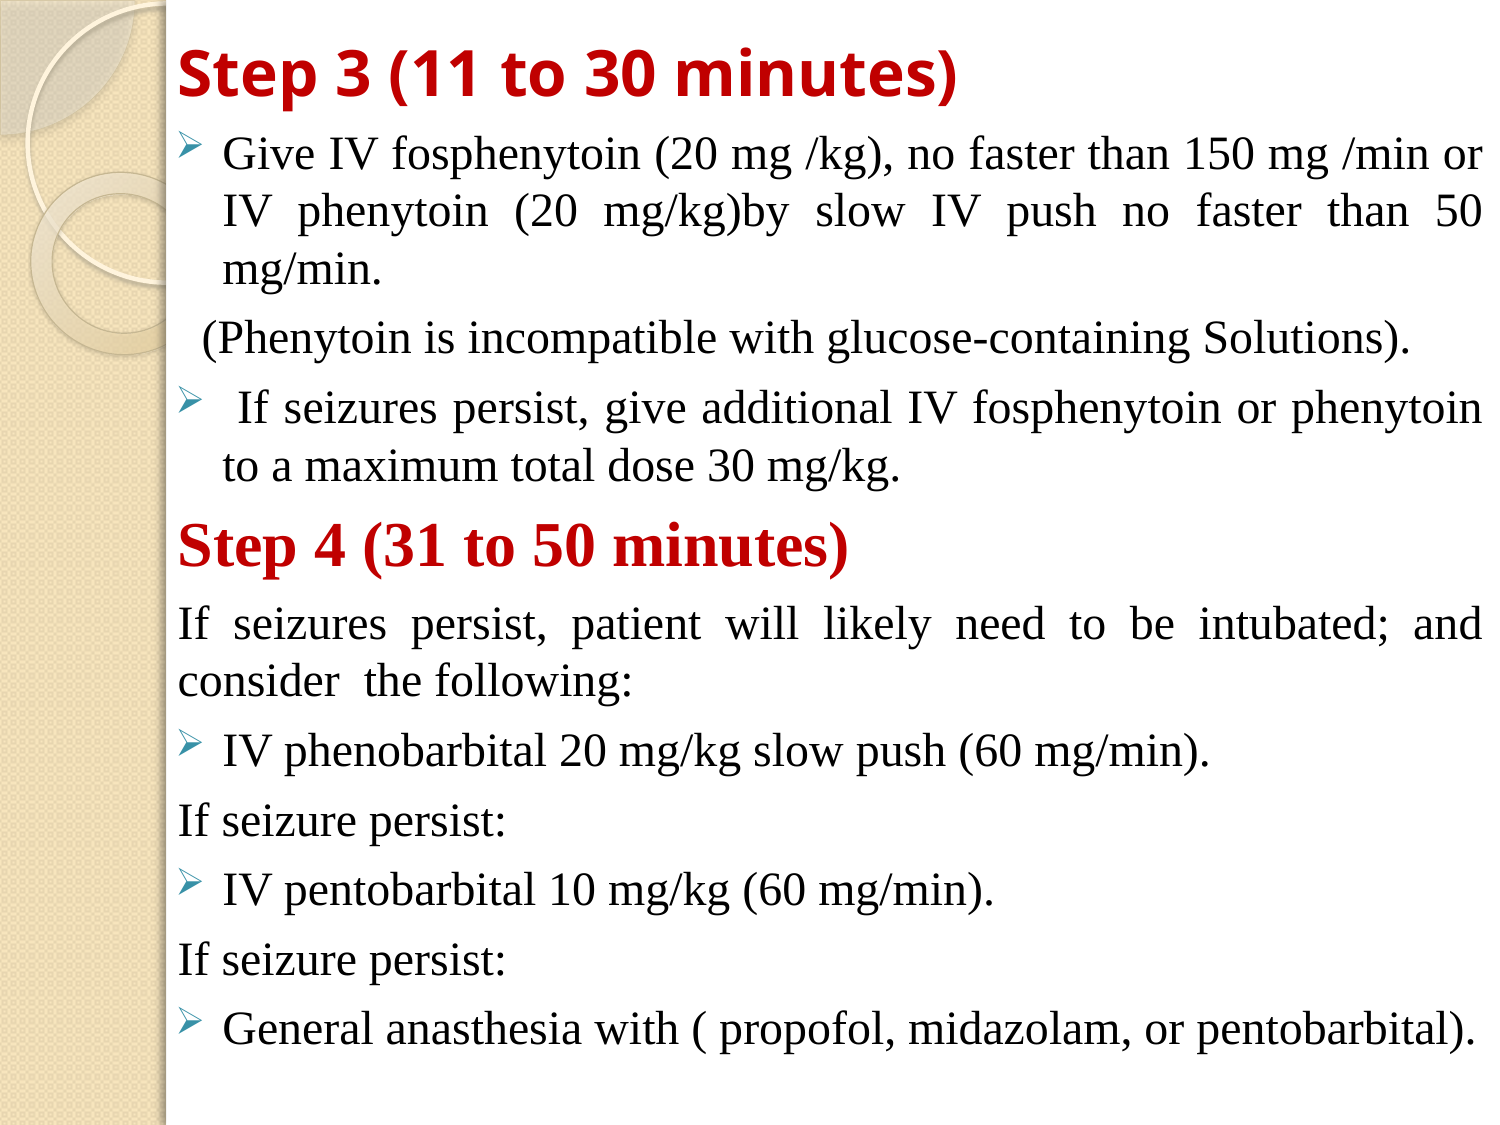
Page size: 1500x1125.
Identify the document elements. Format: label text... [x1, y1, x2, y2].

list Step 3 (11 to 30 minutes) Give IV fosphenytoin (20 mg /kg), no faster than 150 mg /min or IV phenytoin (20 mg/kg)by slow IV push no faster than 50 mg/min. (Phenytoin is incompatible with glucose-containing Solutions). If seizures persist, give additional IV fosphenytoin or phenytoin to a maximum total dose 30 mg/kg. Step 4 (31 to 50 minutes) If seizures persist, patient will likely need to be intubated; and consider the following: IV phenobarbital 20 mg/kg slow push (60 mg/min). If seizure persist: IV pentobarbital 10 mg/kg (60 mg/min). If seizure persist: General anasthesia with ( propofol, midazolam, or pentobarbital). [150, 24, 1500, 1088]
